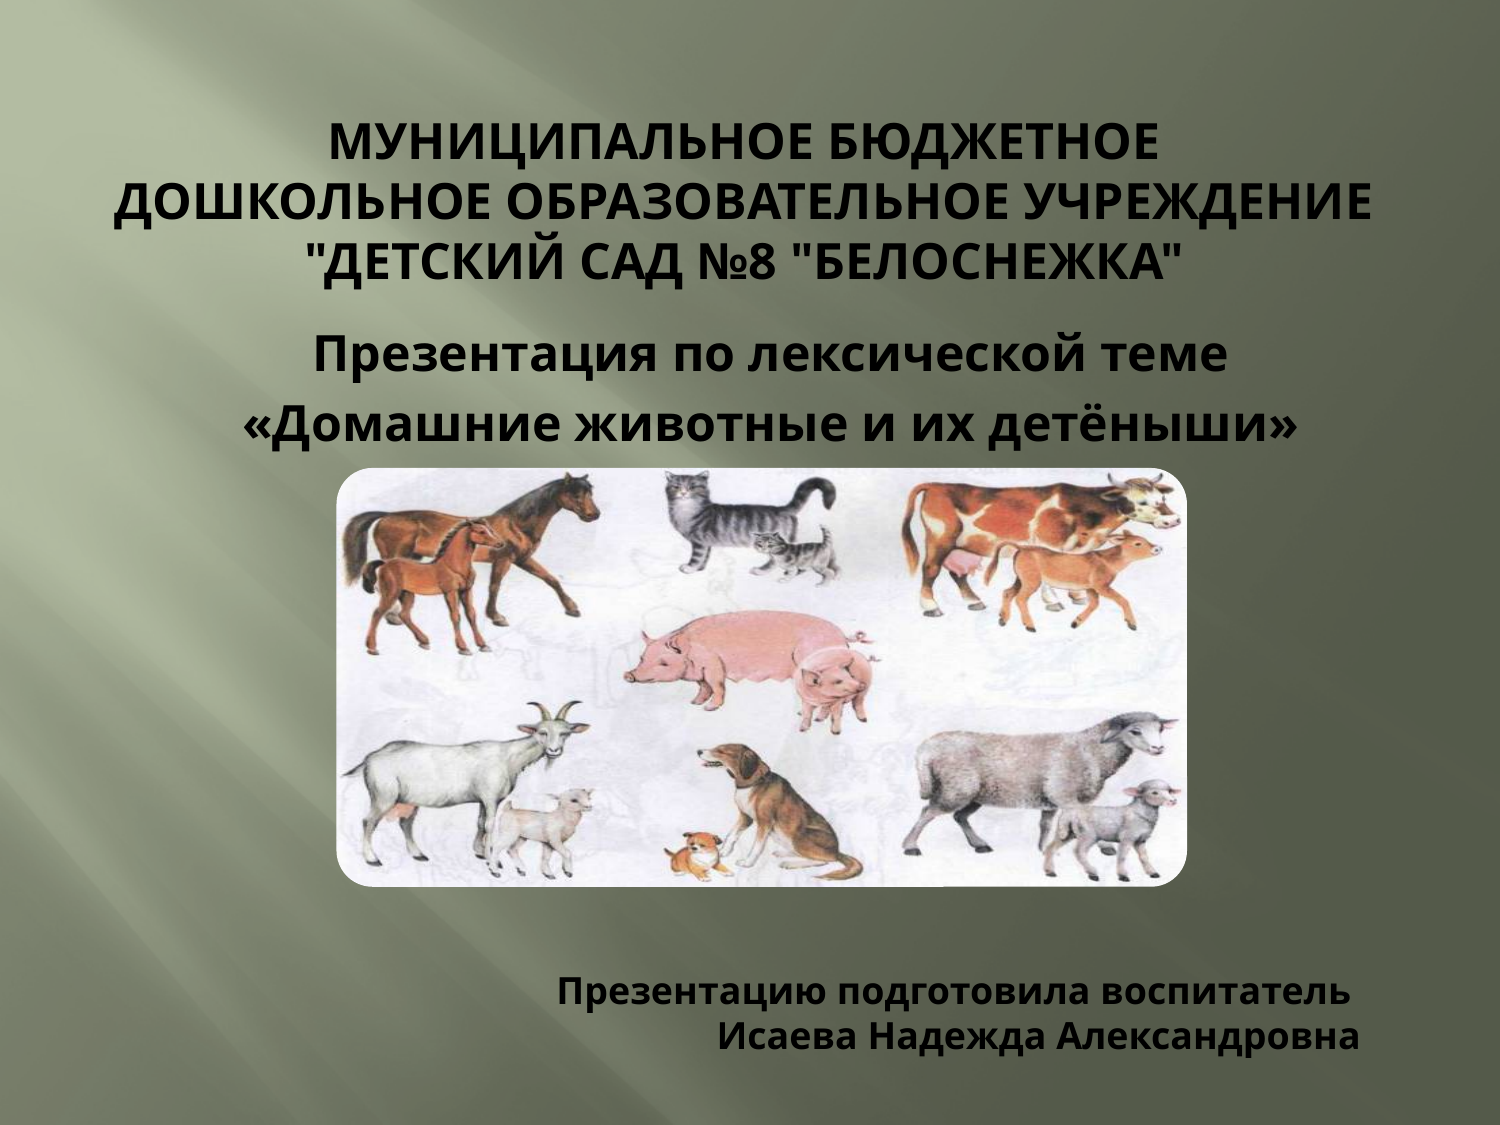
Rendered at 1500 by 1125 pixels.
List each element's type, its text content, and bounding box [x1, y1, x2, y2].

picture [336, 467, 1188, 887]
subtitle Презентация по лексической теме «Домашние животные и их детёныши» [225, 314, 1317, 1035]
text_box Презентацию подготовила воспитатель Исаева Надежда Александровна [375, 509, 1376, 1065]
title Муниципальное бюджетное дошкольное образовательное учреждение "Детский сад №8 "Белоснежка" [69, 113, 1420, 350]
